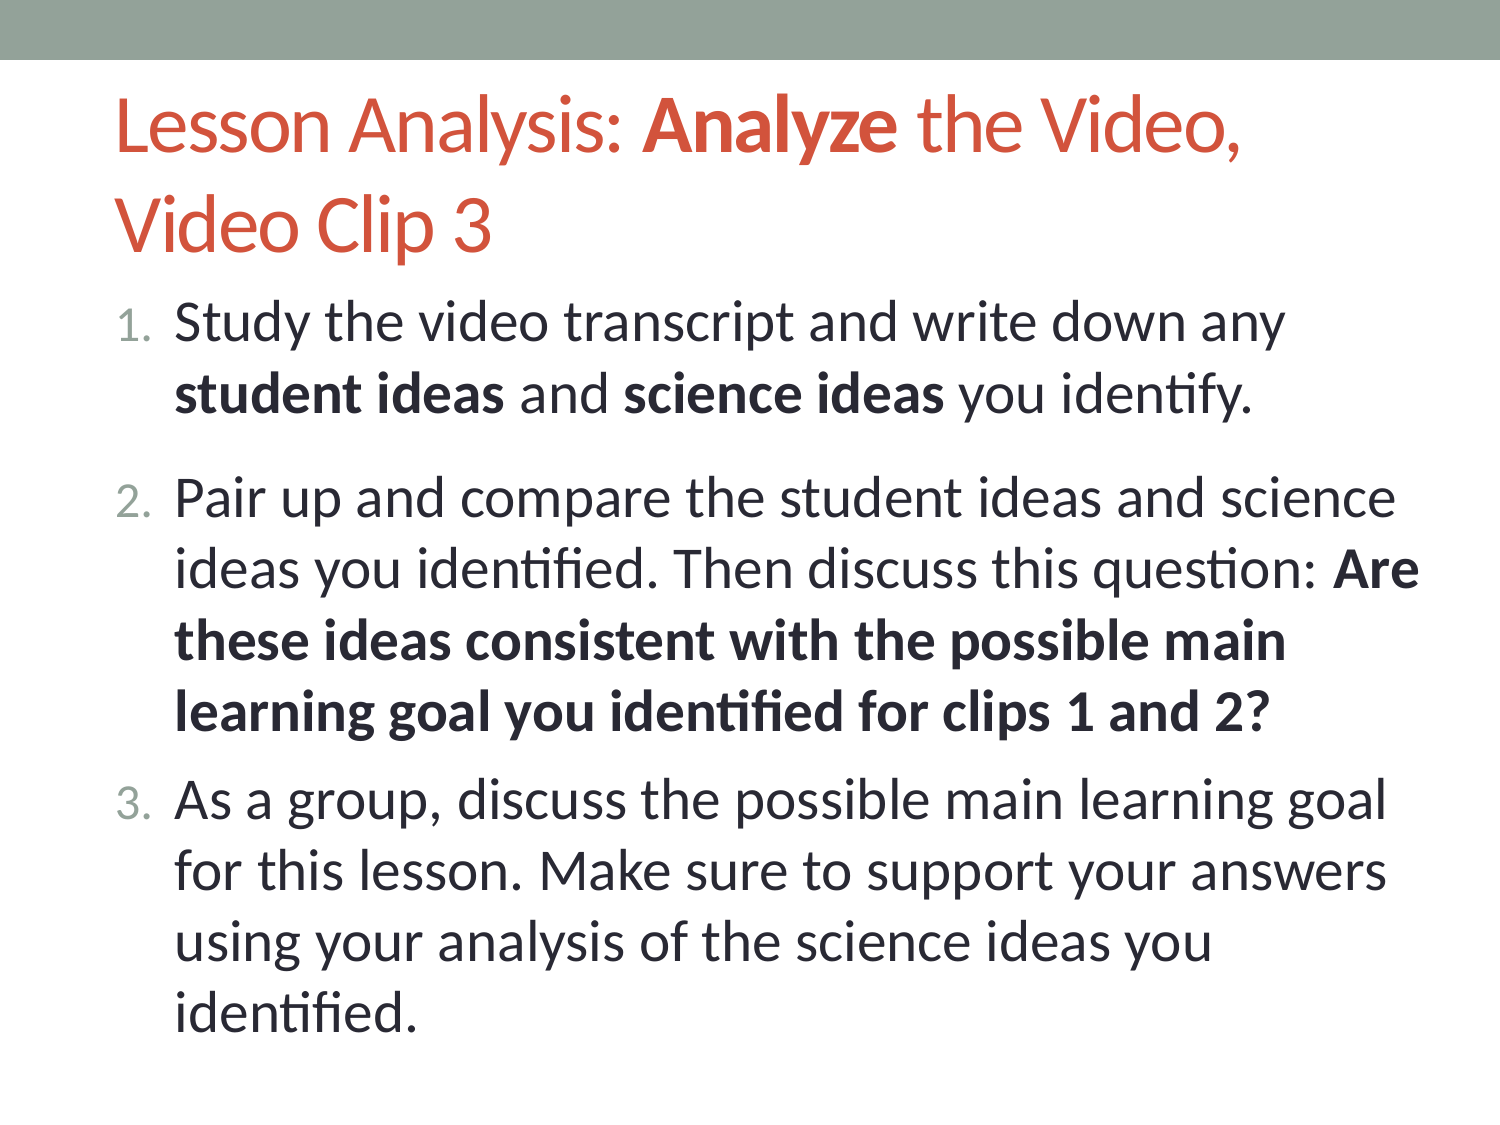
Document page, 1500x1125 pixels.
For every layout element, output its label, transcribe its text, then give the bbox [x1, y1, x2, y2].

title Lesson Analysis: Analyze the Video, Video Clip 3 [99, 87, 1425, 250]
list Study the video transcript and write down any student ideas and science ideas you identify. Pair up and compare the student ideas and science ideas you identified. Then discuss this question: Are these ideas consistent with the possible main learning goal you identified for clips 1 and 2? As a group, discuss the possible main learning goal for this lesson. Make sure to support your answers using your analysis of the science ideas you identified. [99, 275, 1475, 1075]
